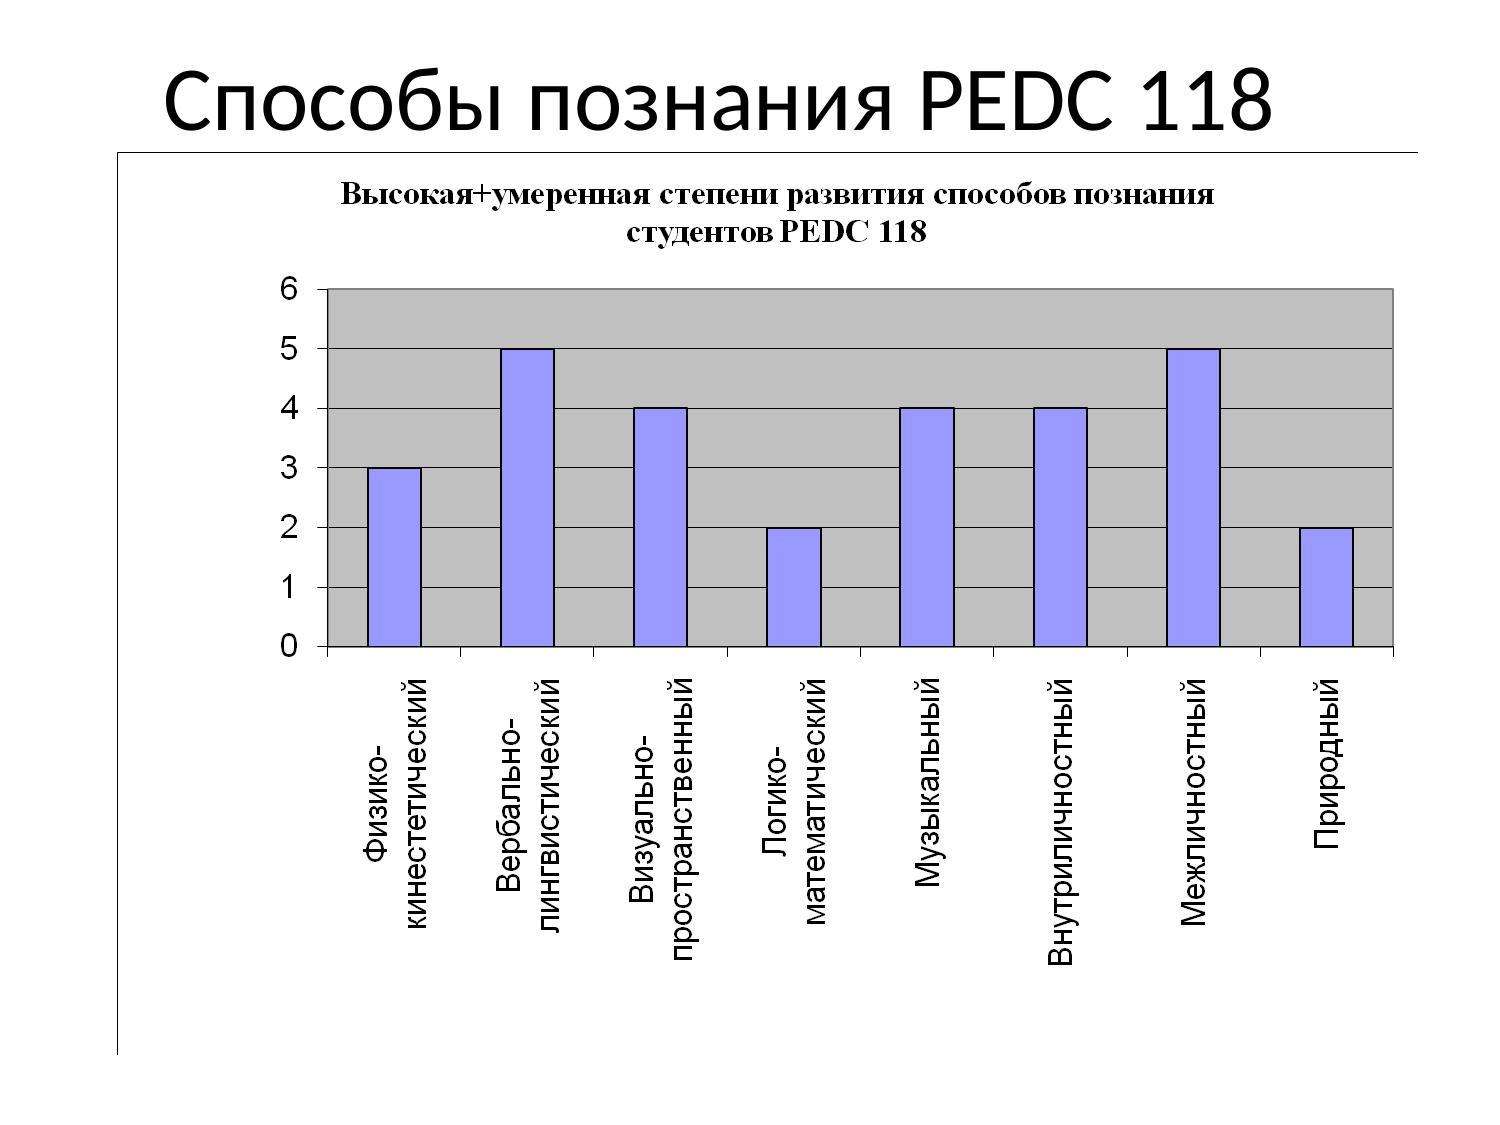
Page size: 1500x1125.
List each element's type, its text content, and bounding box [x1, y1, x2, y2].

title Способы познания PEDC 118 [82, 0, 1357, 188]
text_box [116, 152, 1419, 1055]
